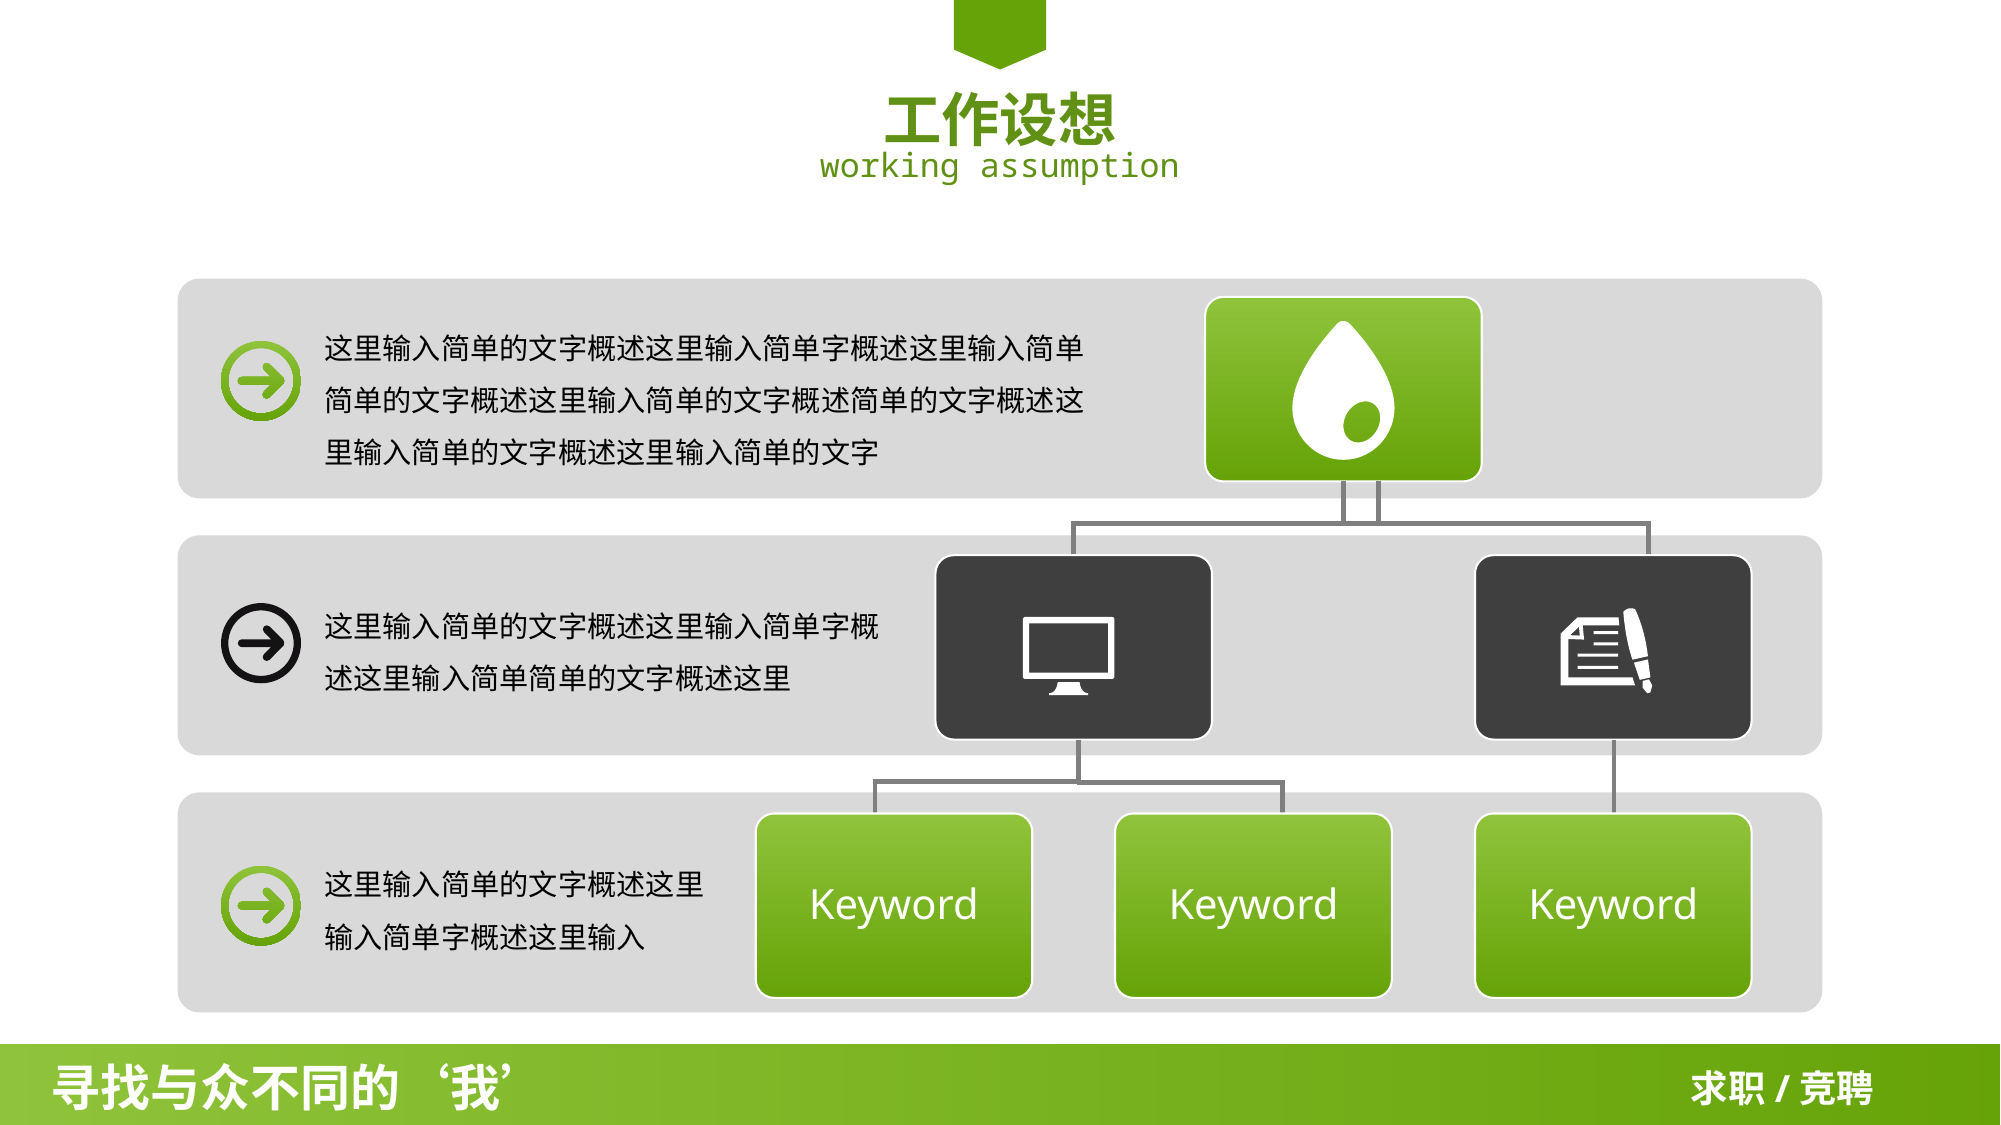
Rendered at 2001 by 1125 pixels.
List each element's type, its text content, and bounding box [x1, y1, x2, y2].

text_box [0, 1044, 2000, 1125]
text_box [1080, 535, 1614, 756]
text_box Keyword [755, 813, 1033, 998]
text_box [1073, 491, 1343, 555]
text_box working assumption [805, 136, 1195, 192]
text_box [221, 865, 302, 946]
text_box [1623, 608, 1648, 660]
text_box [177, 278, 1823, 499]
text_box [1615, 535, 1823, 756]
text_box [1343, 481, 1649, 555]
text_box [221, 340, 302, 421]
text_box 工作设想 [868, 75, 1132, 136]
text_box [953, 0, 1047, 70]
text_box [1362, 481, 1379, 490]
text_box [1633, 659, 1653, 694]
text_box [177, 792, 1823, 1013]
text_box [1475, 555, 1752, 740]
text_box [1560, 617, 1636, 686]
text_box 寻找与众不同的‘我’ [35, 1049, 566, 1125]
text_box [1022, 616, 1115, 679]
text_box 求职/竞聘 [1676, 1057, 1889, 1118]
text_box [935, 555, 1212, 740]
text_box Keyword [1475, 813, 1752, 998]
text_box [1078, 740, 1283, 813]
text_box [177, 535, 1074, 756]
text_box 这里输入简单的文字概述这里输入简单字概述这里输入简单简单的文字概述这里输入简单的文字概述简单的文字概述这里输入简单的文字概述这里输入简单的文字 [309, 305, 1110, 478]
text_box [1292, 321, 1395, 460]
text_box [1205, 296, 1482, 482]
text_box [1049, 682, 1089, 696]
text_box 这里输入简单的文字概述这里输入简单字概述这里输入 [309, 841, 733, 962]
text_box [221, 603, 302, 684]
text_box Keyword [1115, 813, 1392, 998]
text_box 这里输入简单的文字概述这里输入简单字概述这里输入简单简单的文字概述这里 [309, 583, 913, 703]
text_box [875, 739, 1079, 813]
